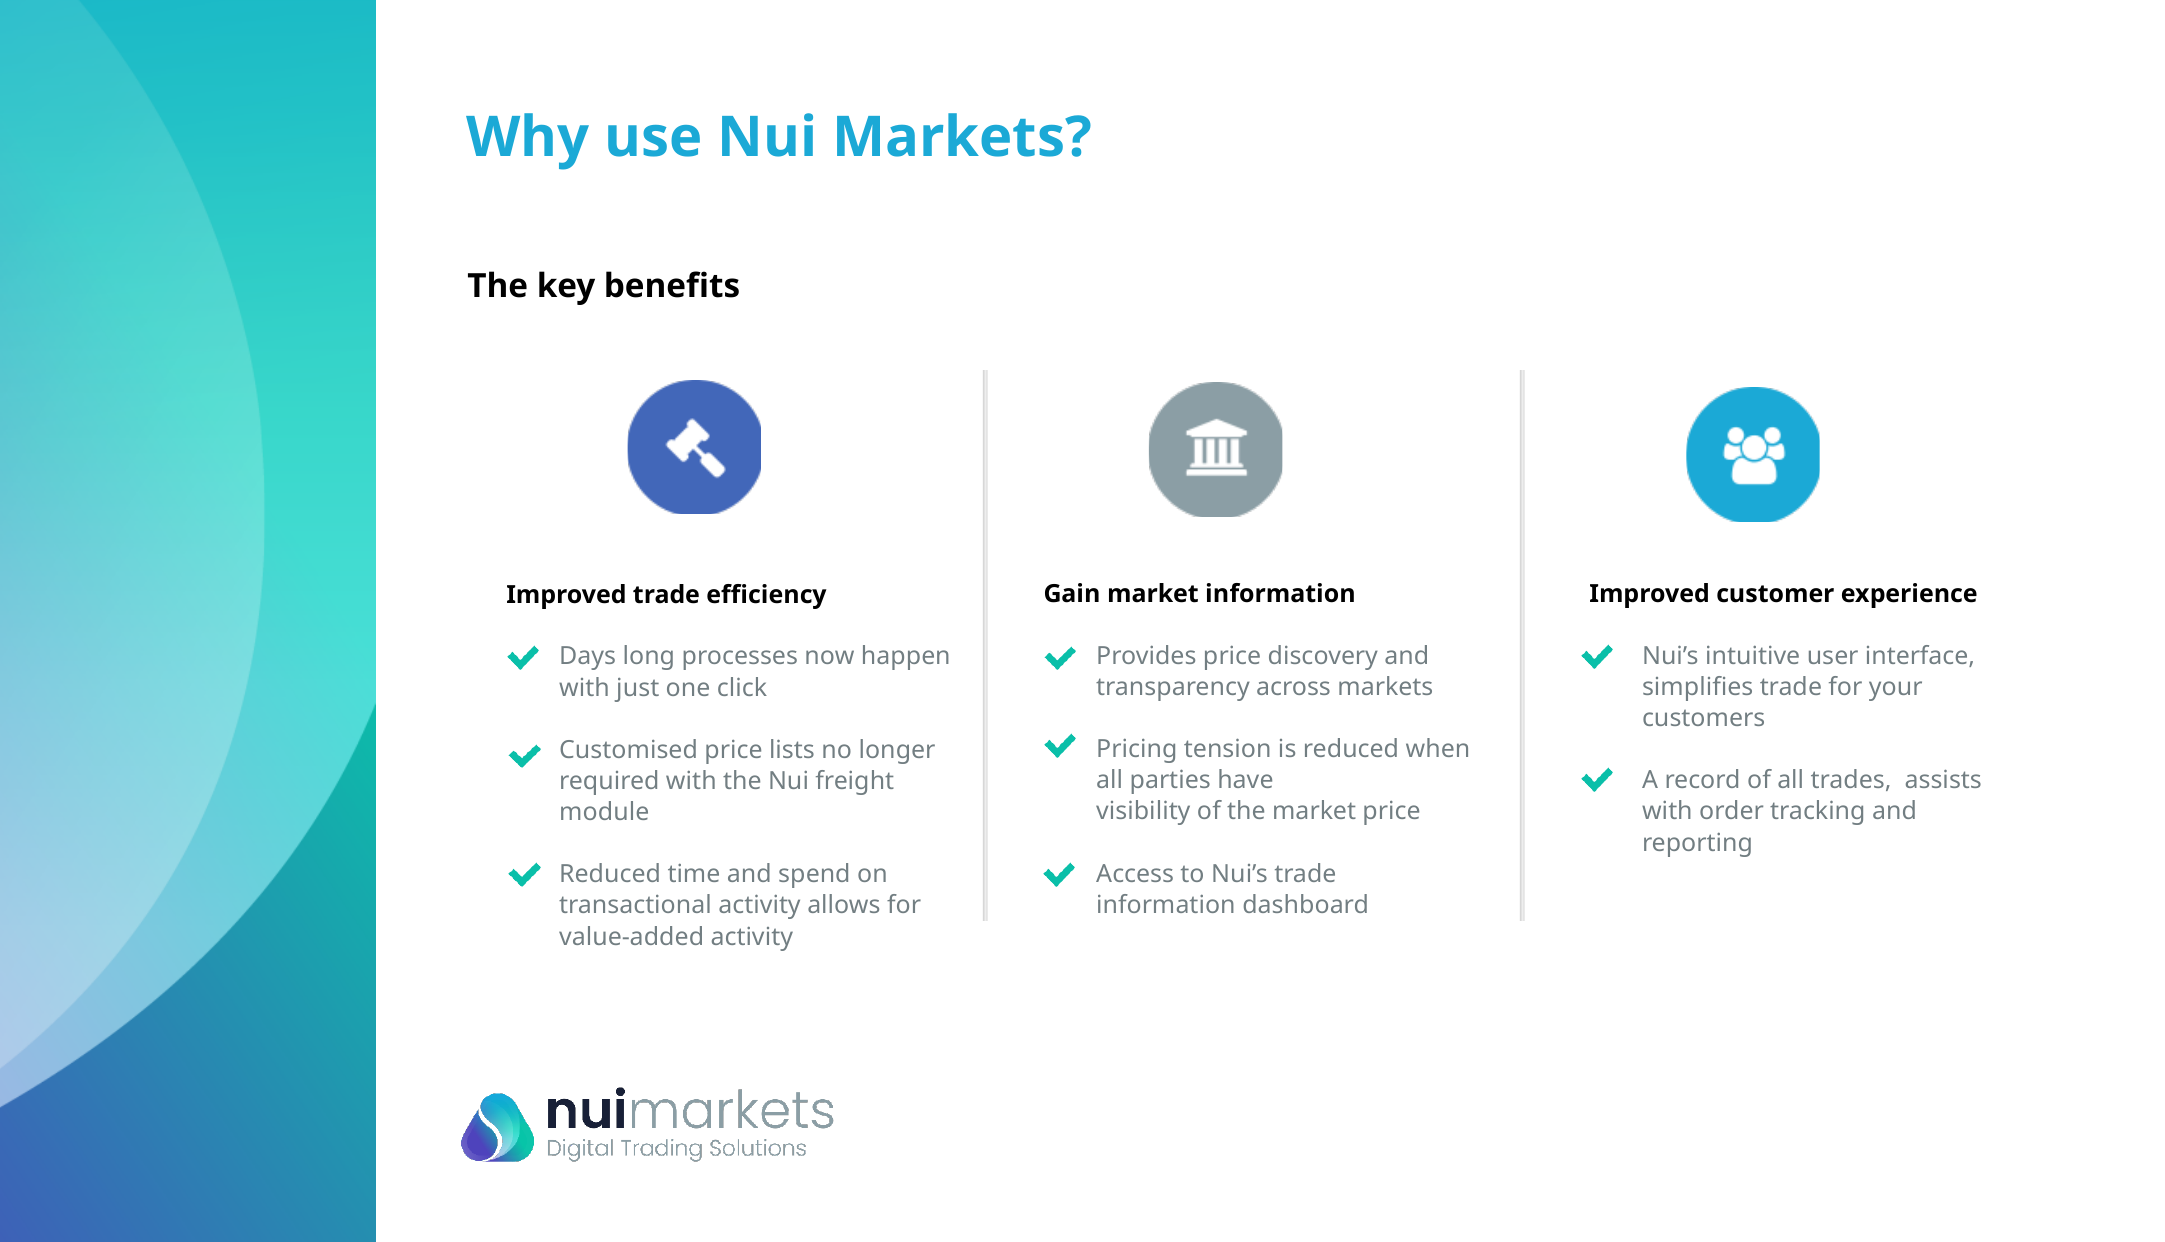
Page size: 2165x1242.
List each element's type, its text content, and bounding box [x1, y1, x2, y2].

picture [1044, 645, 1077, 671]
text_box Improved customer experience Nui’s intuitive user interface, simplifies trade for your customers A record of all trades, assists with order tracking and reporting [1587, 569, 2041, 856]
picture [627, 379, 762, 514]
picture [0, 0, 376, 1242]
text_box Improved trade efficiency Days long processes now happen with just one click Customised price lists no longer required with the Nui freight module Reduced time and spend on transactional activity allows for value-added activity [504, 570, 980, 950]
picture [507, 645, 539, 670]
text_box Gain market information Provides price discovery and transparency across markets Pricing tension is reduced when all parties have visibility of the market price Access to Nui’s trade information dashboard [1041, 569, 1514, 919]
picture [508, 862, 541, 887]
picture [982, 370, 990, 921]
picture [461, 1083, 838, 1164]
picture [1685, 387, 1820, 522]
picture [1044, 733, 1077, 758]
title Why use Nui Markets? [464, 97, 2063, 308]
picture [1148, 382, 1283, 517]
picture [1043, 862, 1076, 887]
picture [508, 744, 541, 769]
picture [1581, 767, 1614, 792]
picture [1519, 370, 1527, 921]
picture [1581, 644, 1614, 669]
